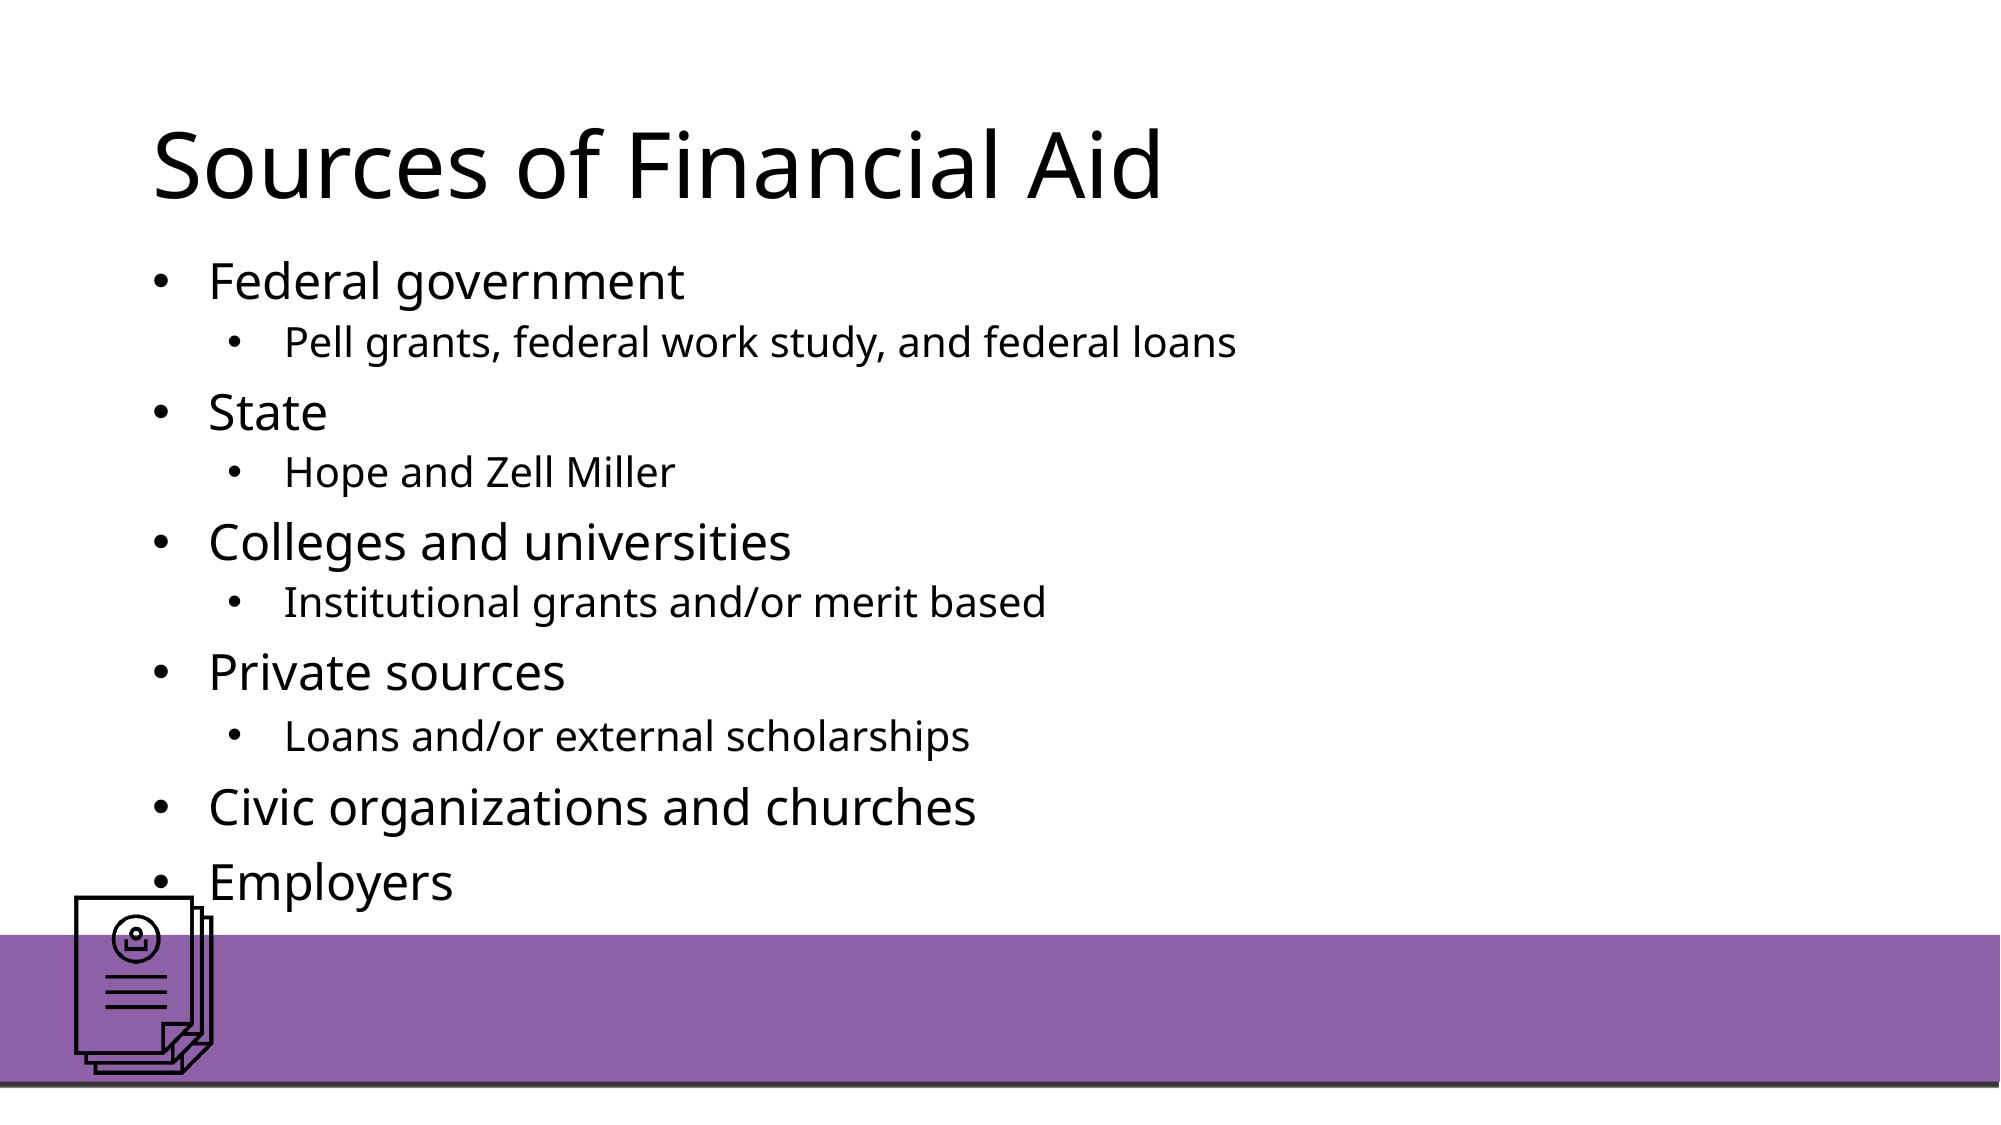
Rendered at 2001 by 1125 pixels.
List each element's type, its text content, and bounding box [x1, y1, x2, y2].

list Federal government Pell grants, federal work study, and federal loans State Hope and Zell Miller Colleges and universities Institutional grants and/or merit based Private sources Loans and/or external scholarships Civic organizations and churches Employers [137, 249, 1863, 964]
title Sources of Financial Aid [137, 59, 1863, 249]
picture [47, 888, 240, 1082]
